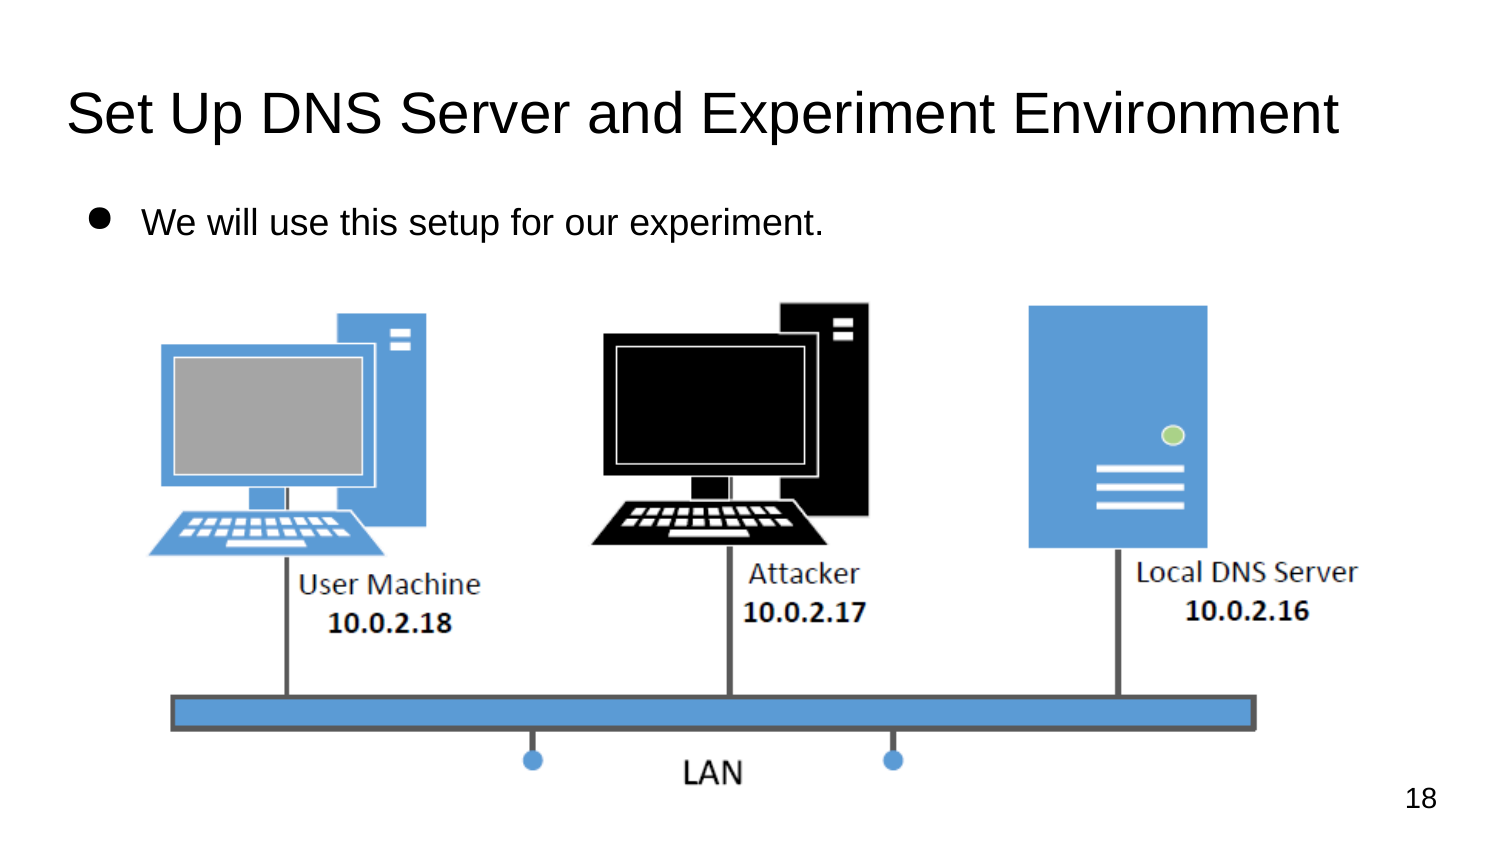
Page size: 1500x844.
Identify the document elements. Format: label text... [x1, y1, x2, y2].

list We will use this setup for our experiment. [51, 175, 1449, 268]
picture [125, 288, 1385, 803]
title Set Up DNS Server and Experiment Environment [51, 59, 1449, 154]
slide_number 18 [1389, 764, 1480, 830]
